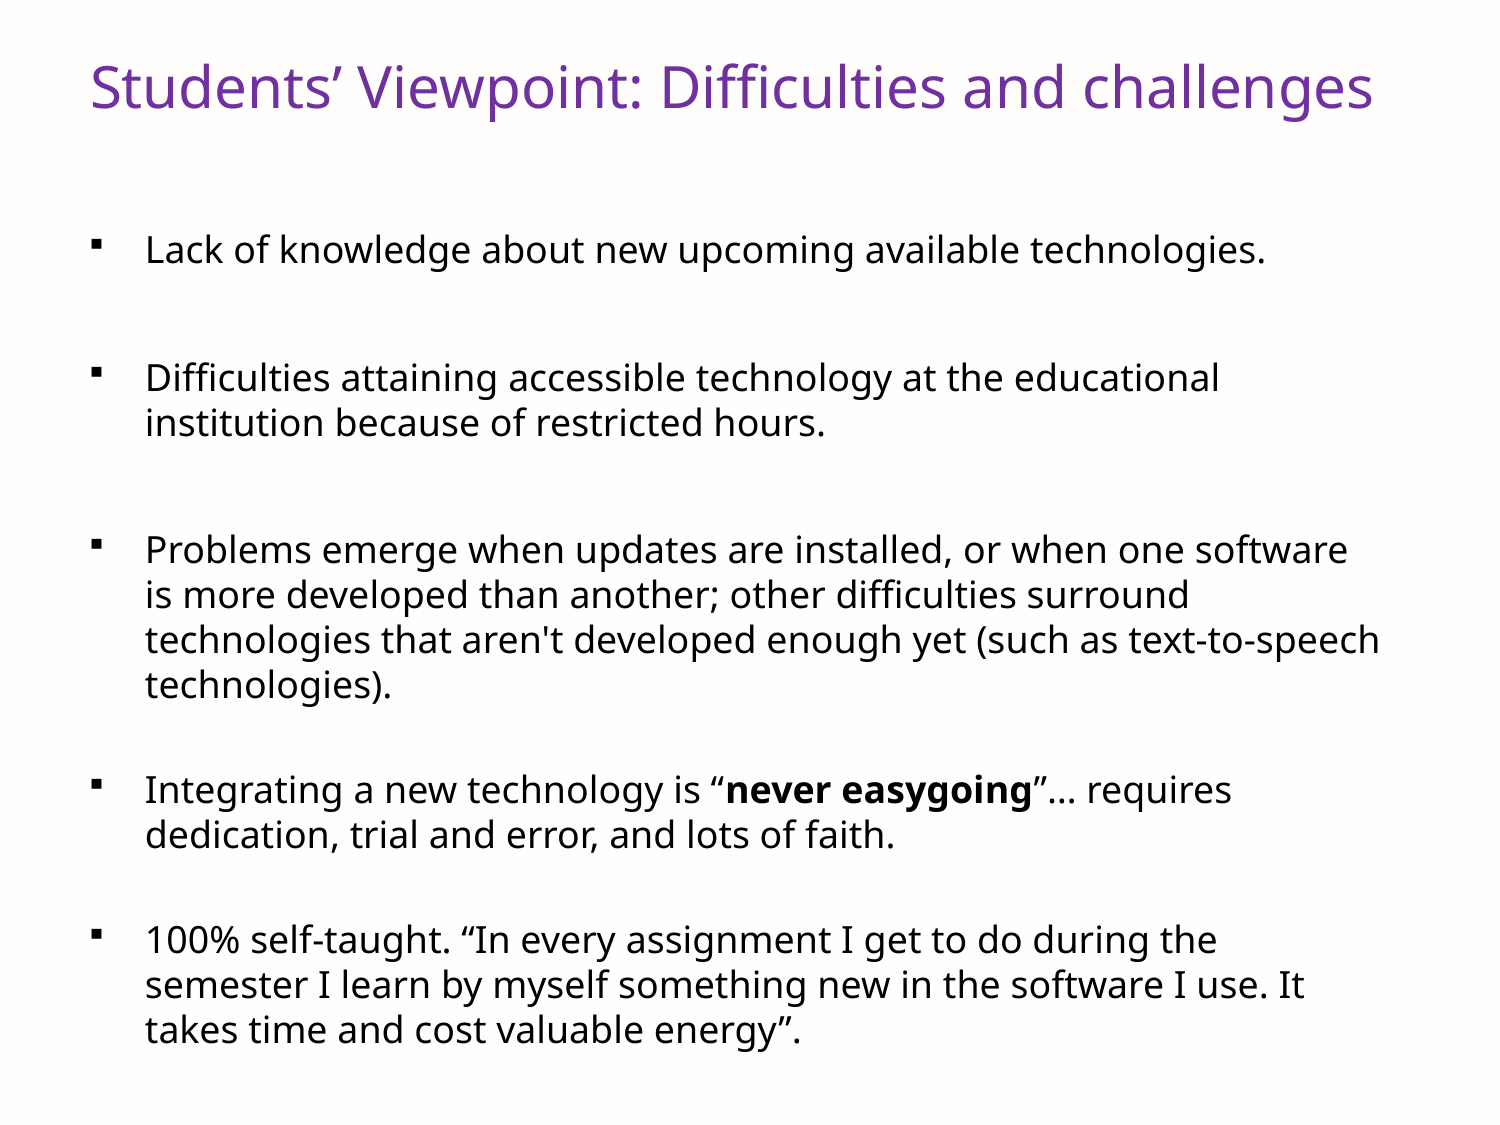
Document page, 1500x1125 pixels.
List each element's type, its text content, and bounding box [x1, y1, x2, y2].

list Lack of knowledge about new upcoming available technologies. Difficulties attaining accessible technology at the educational institution because of restricted hours. Problems emerge when updates are installed, or when one software is more developed than another; other difficulties surround technologies that aren't developed enough yet (such as text-to-speech technologies). Integrating a new technology is “never easygoing”… requires dedication, trial and error, and lots of faith. 100% self-taught. “In every assignment I get to do during the semester I learn by myself something new in the software I use. It takes time and cost valuable energy”. [73, 196, 1399, 1125]
title Students’ Viewpoint: Difficulties and challenges [74, 77, 1426, 173]
